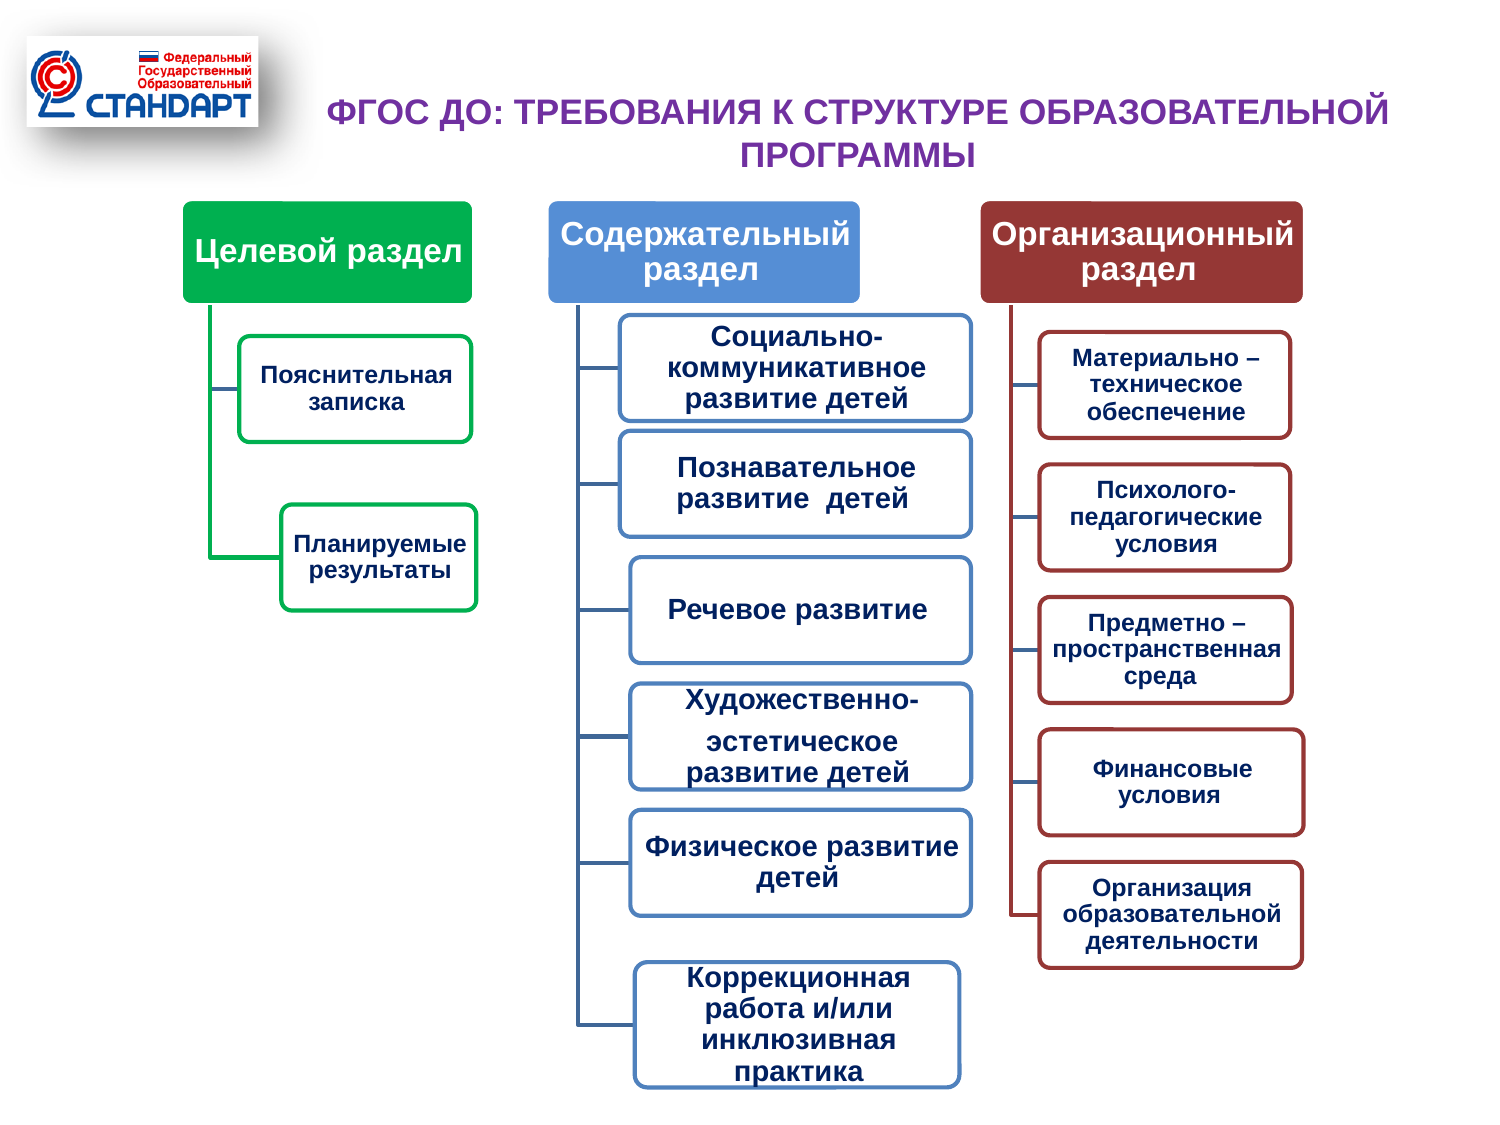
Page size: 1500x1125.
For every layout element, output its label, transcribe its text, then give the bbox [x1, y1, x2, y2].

text_box ФГОС ДО: Требования к структуре образовательной программы [277, 81, 1439, 184]
picture [26, 36, 259, 127]
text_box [52, 198, 1477, 1121]
